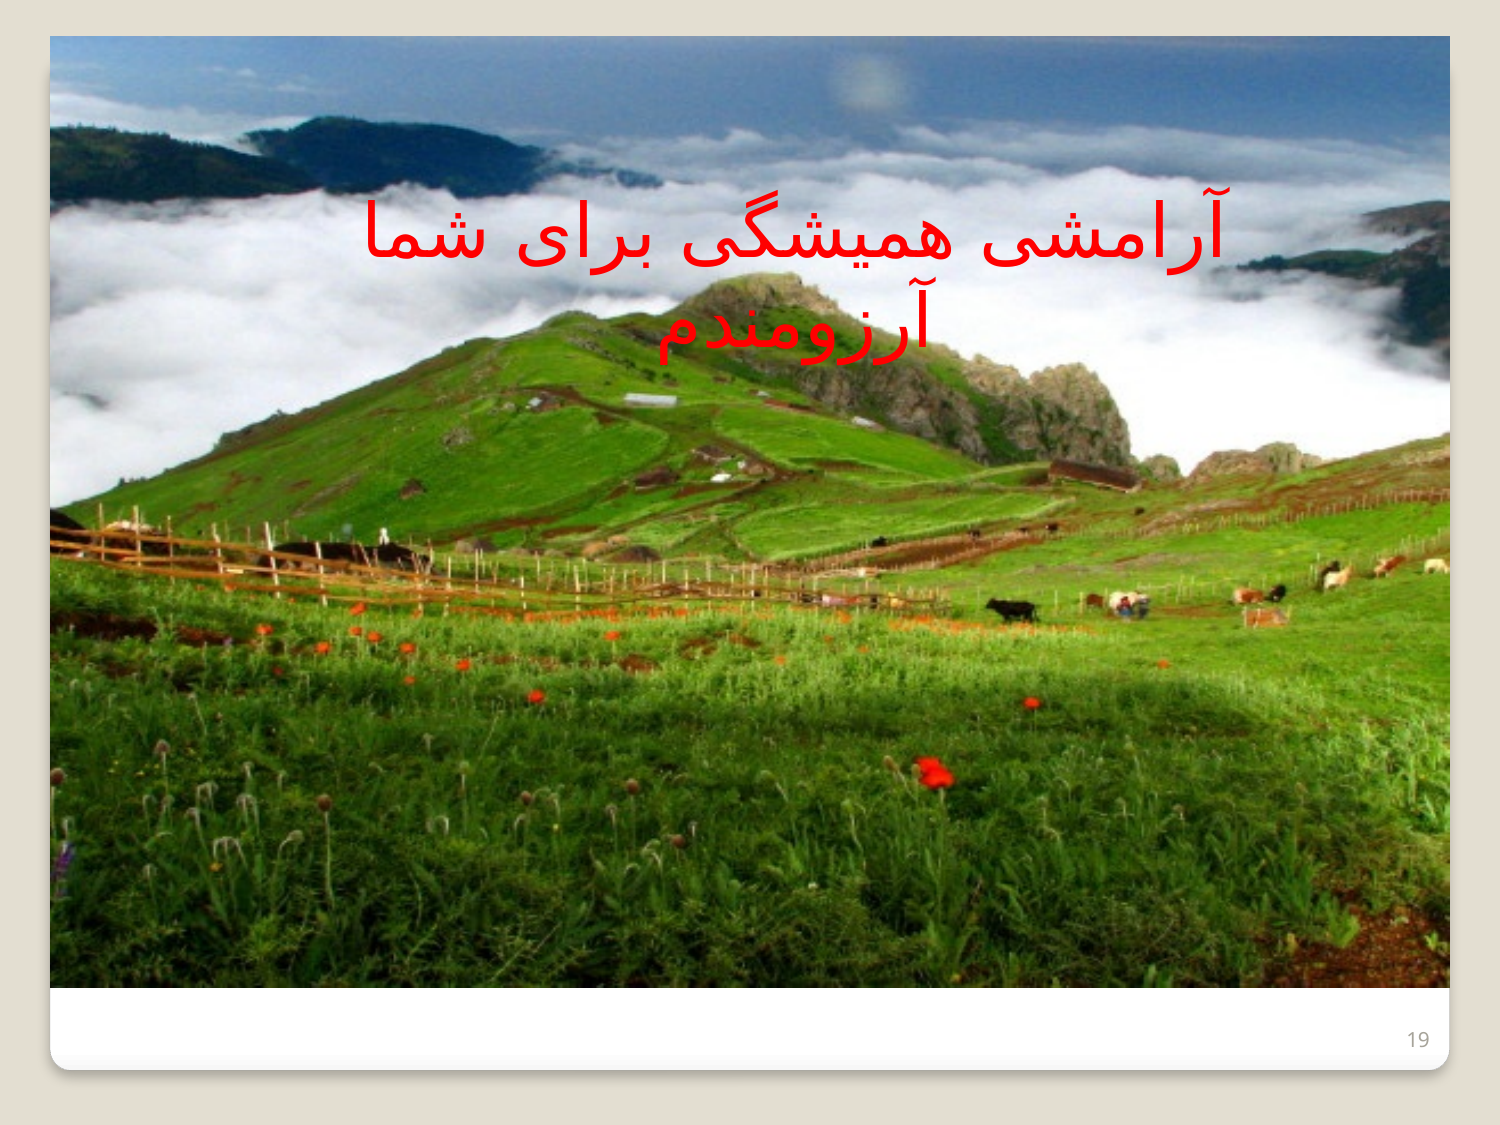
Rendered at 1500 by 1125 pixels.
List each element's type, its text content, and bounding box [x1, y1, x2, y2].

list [49, 36, 1451, 988]
slide_number 19 [1369, 1002, 1445, 1063]
